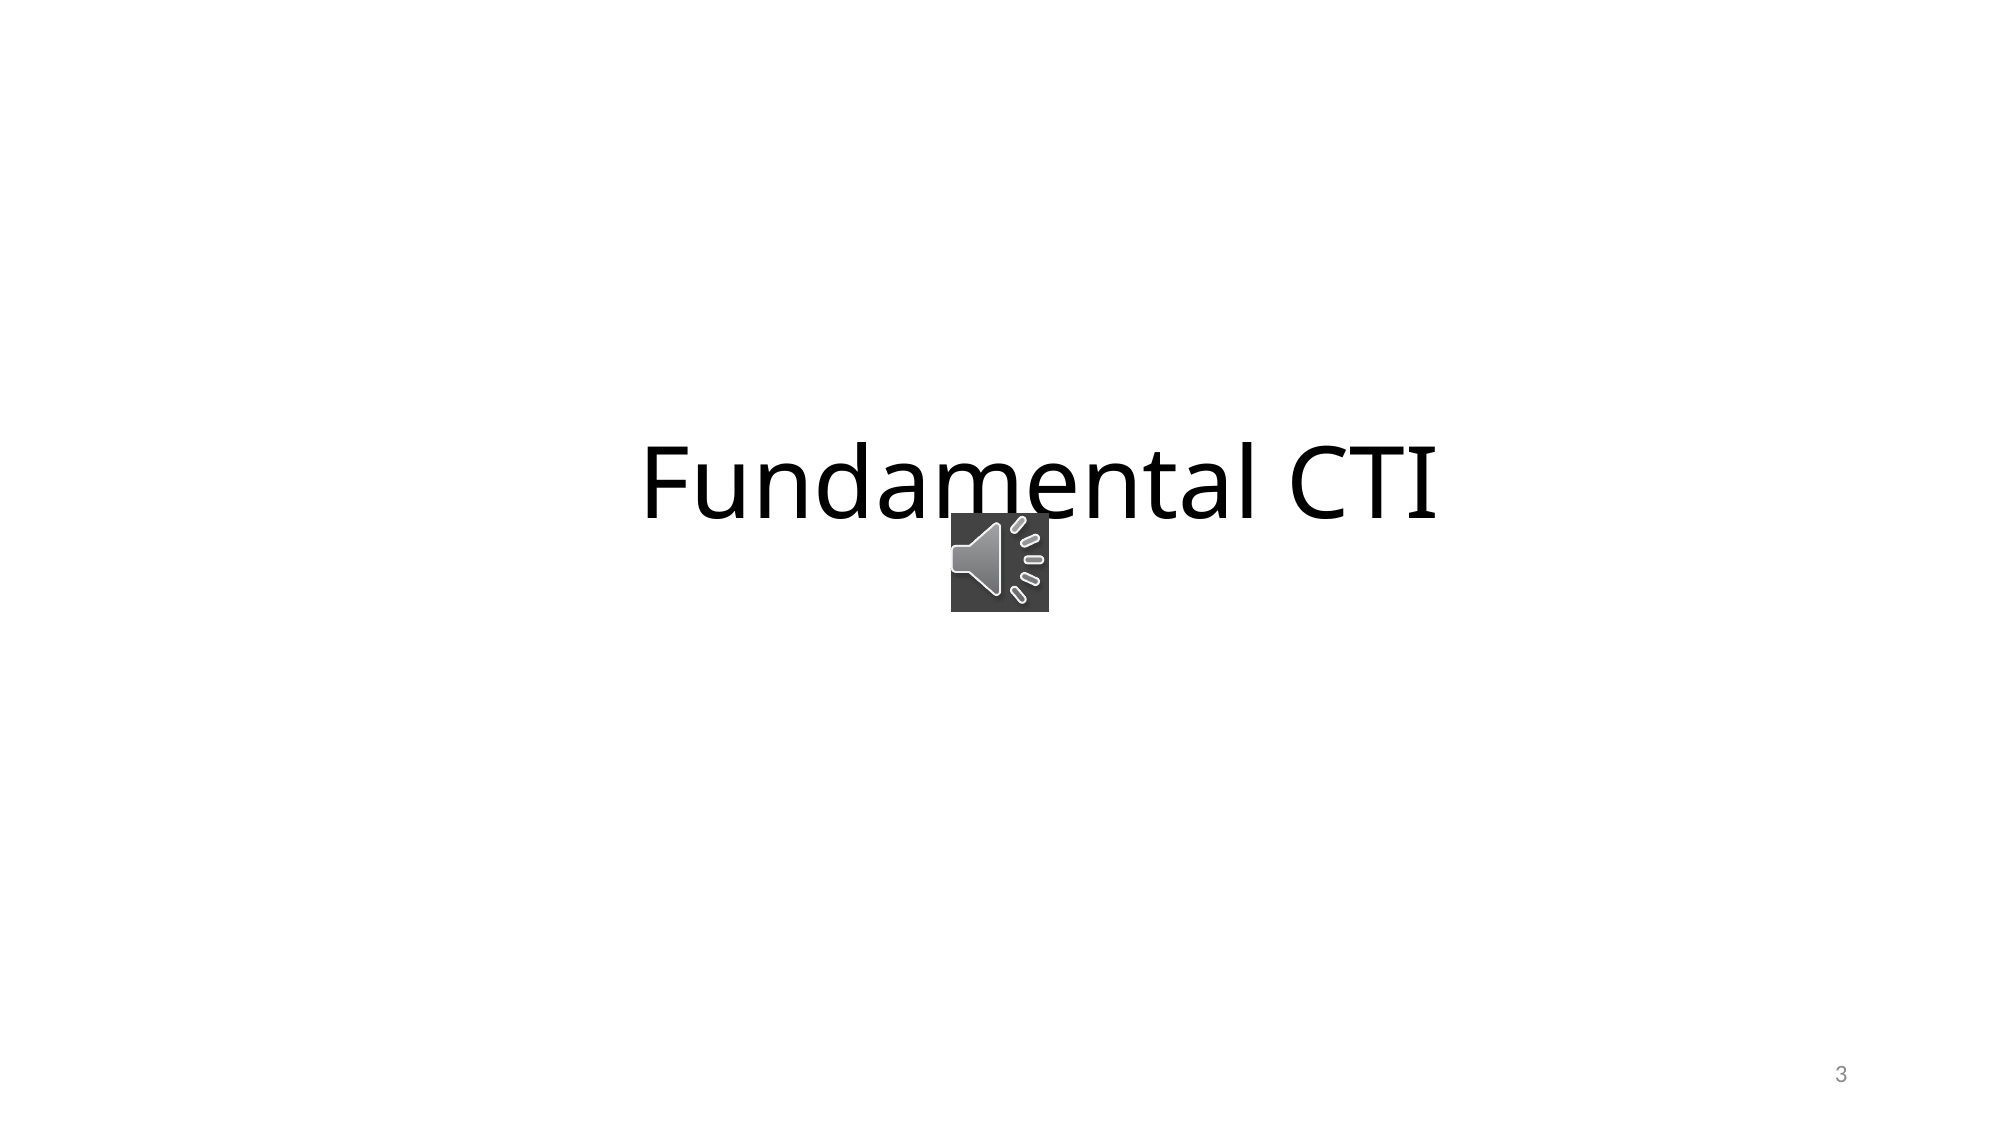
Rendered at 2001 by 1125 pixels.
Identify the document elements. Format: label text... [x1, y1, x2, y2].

slide_number 3 [1412, 1042, 1863, 1103]
picture [949, 512, 1050, 613]
title Fundamental CTI [326, 364, 1752, 668]
